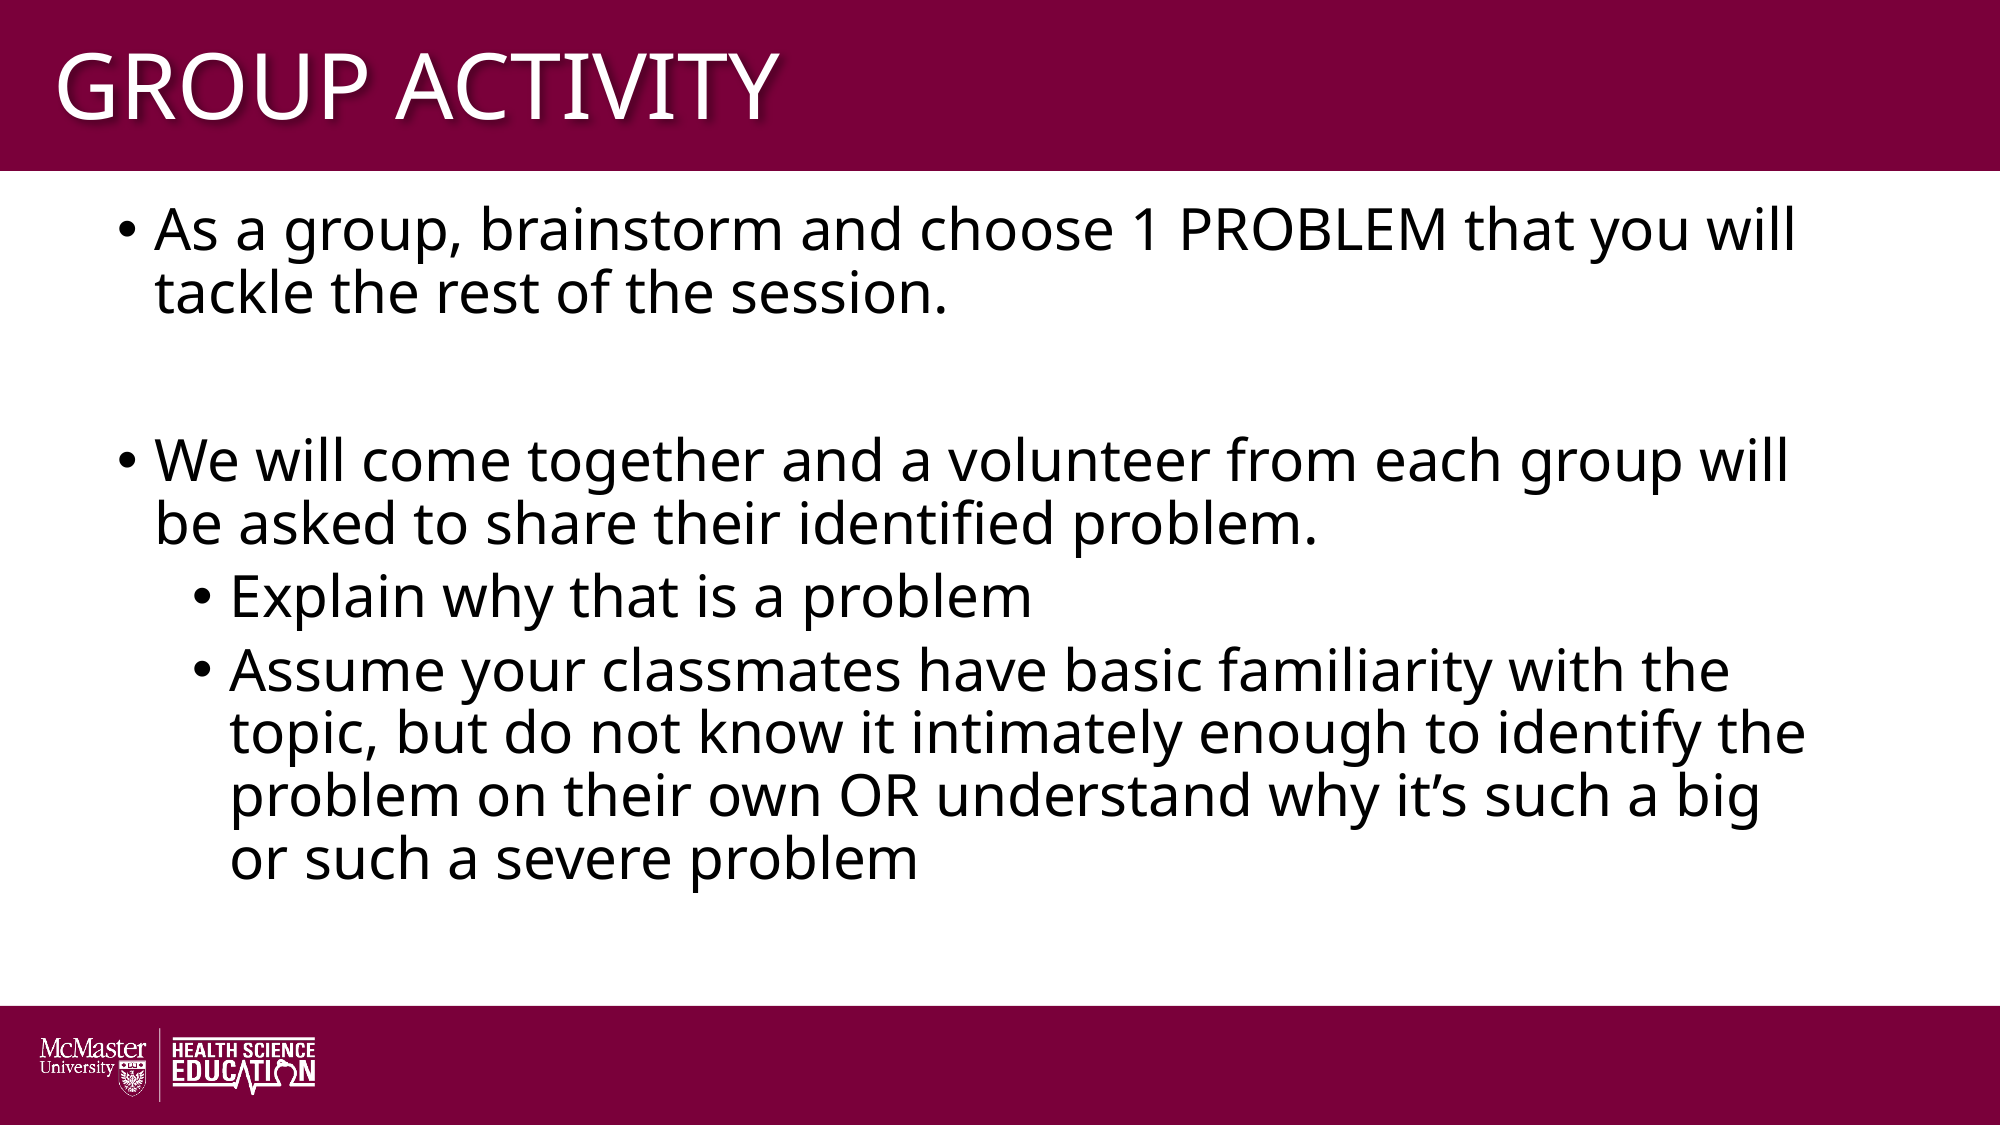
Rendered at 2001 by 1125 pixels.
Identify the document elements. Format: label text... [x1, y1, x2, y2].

text_box [39, 193, 1975, 984]
picture [39, 1028, 315, 1103]
text_box Group Activity [39, 24, 1975, 155]
list As a group, brainstorm and choose 1 PROBLEM that you will tackle the rest of the session. We will come together and a volunteer from each group will be asked to share their identified problem. Explain why that is a problem Assume your classmates have basic familiarity with the topic, but do not know it intimately enough to identify the problem on their own OR understand why it’s such a big or such a severe problem [102, 192, 1828, 907]
text_box [0, 0, 2000, 172]
text_box [0, 1005, 2000, 1125]
